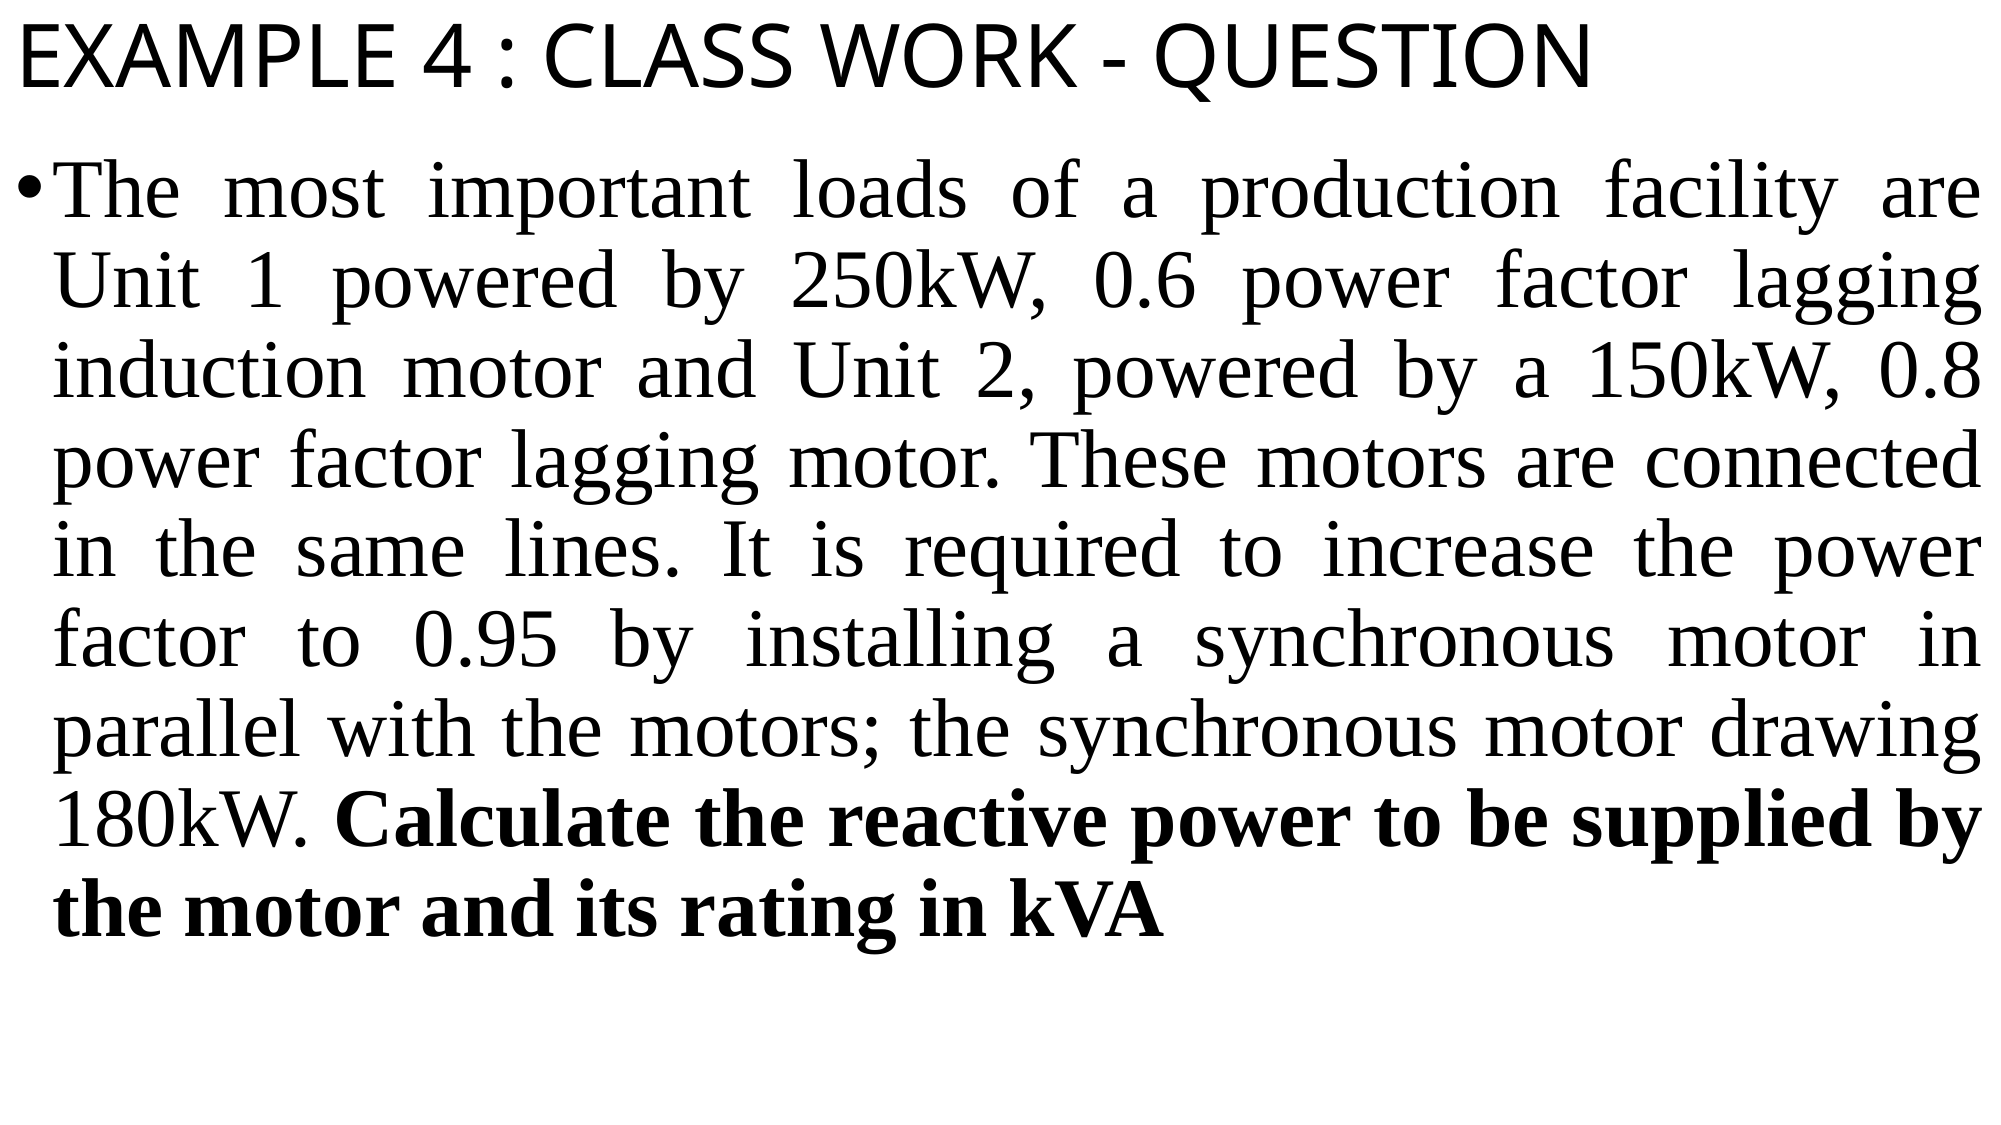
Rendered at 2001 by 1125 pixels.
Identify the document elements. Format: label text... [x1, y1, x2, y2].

title EXAMPLE 4 : CLASS WORK - QUESTION [0, 2, 2000, 138]
list The most important loads of a production facility are Unit 1 powered by 250kW, 0.6 power factor lagging induction motor and Unit 2, powered by a 150kW, 0.8 power factor lagging motor. These motors are connected in the same lines. It is required to increase the power factor to 0.95 by installing a synchronous motor in parallel with the motors; the synchronous motor drawing 180kW. Calculate the reactive power to be supplied by the motor and its rating in kVA [0, 138, 2000, 1125]
